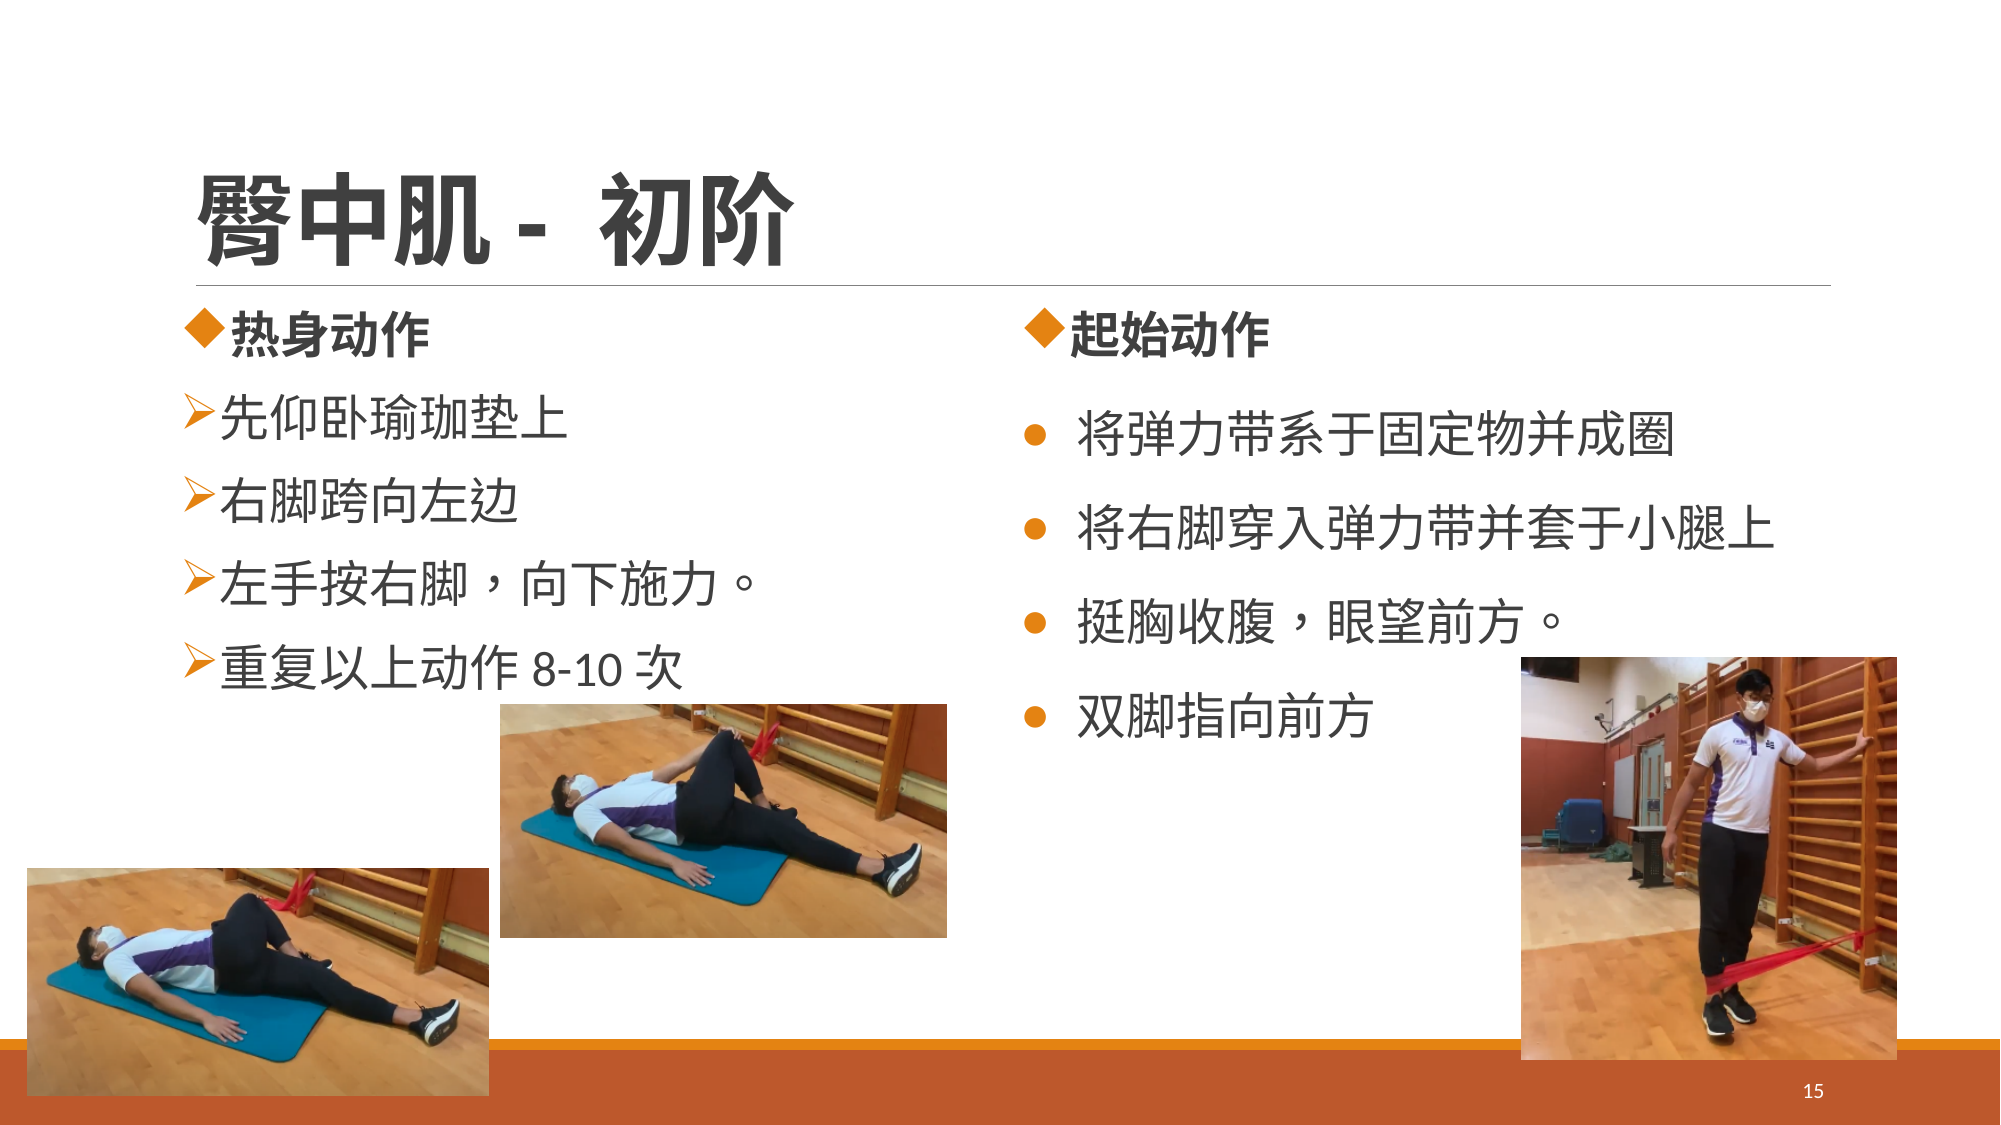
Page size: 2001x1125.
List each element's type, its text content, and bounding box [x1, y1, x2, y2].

slide_number 15 [1624, 1067, 1840, 1120]
list 起始动作 将弹力带系于固定物并成圈 将右脚穿入弹力带并套于小腿上 挺胸收腹，眼望前方。 双脚指向前方 [1020, 302, 1830, 963]
list 热身动作 先仰卧瑜珈垫上 右脚跨向左边 左手按右脚，向下施力。 重复以上动作8-10次 [180, 302, 990, 963]
picture [499, 704, 948, 939]
picture [1520, 657, 1898, 1061]
title 臀中肌- 初阶 [180, 47, 1830, 285]
picture [26, 867, 490, 1096]
